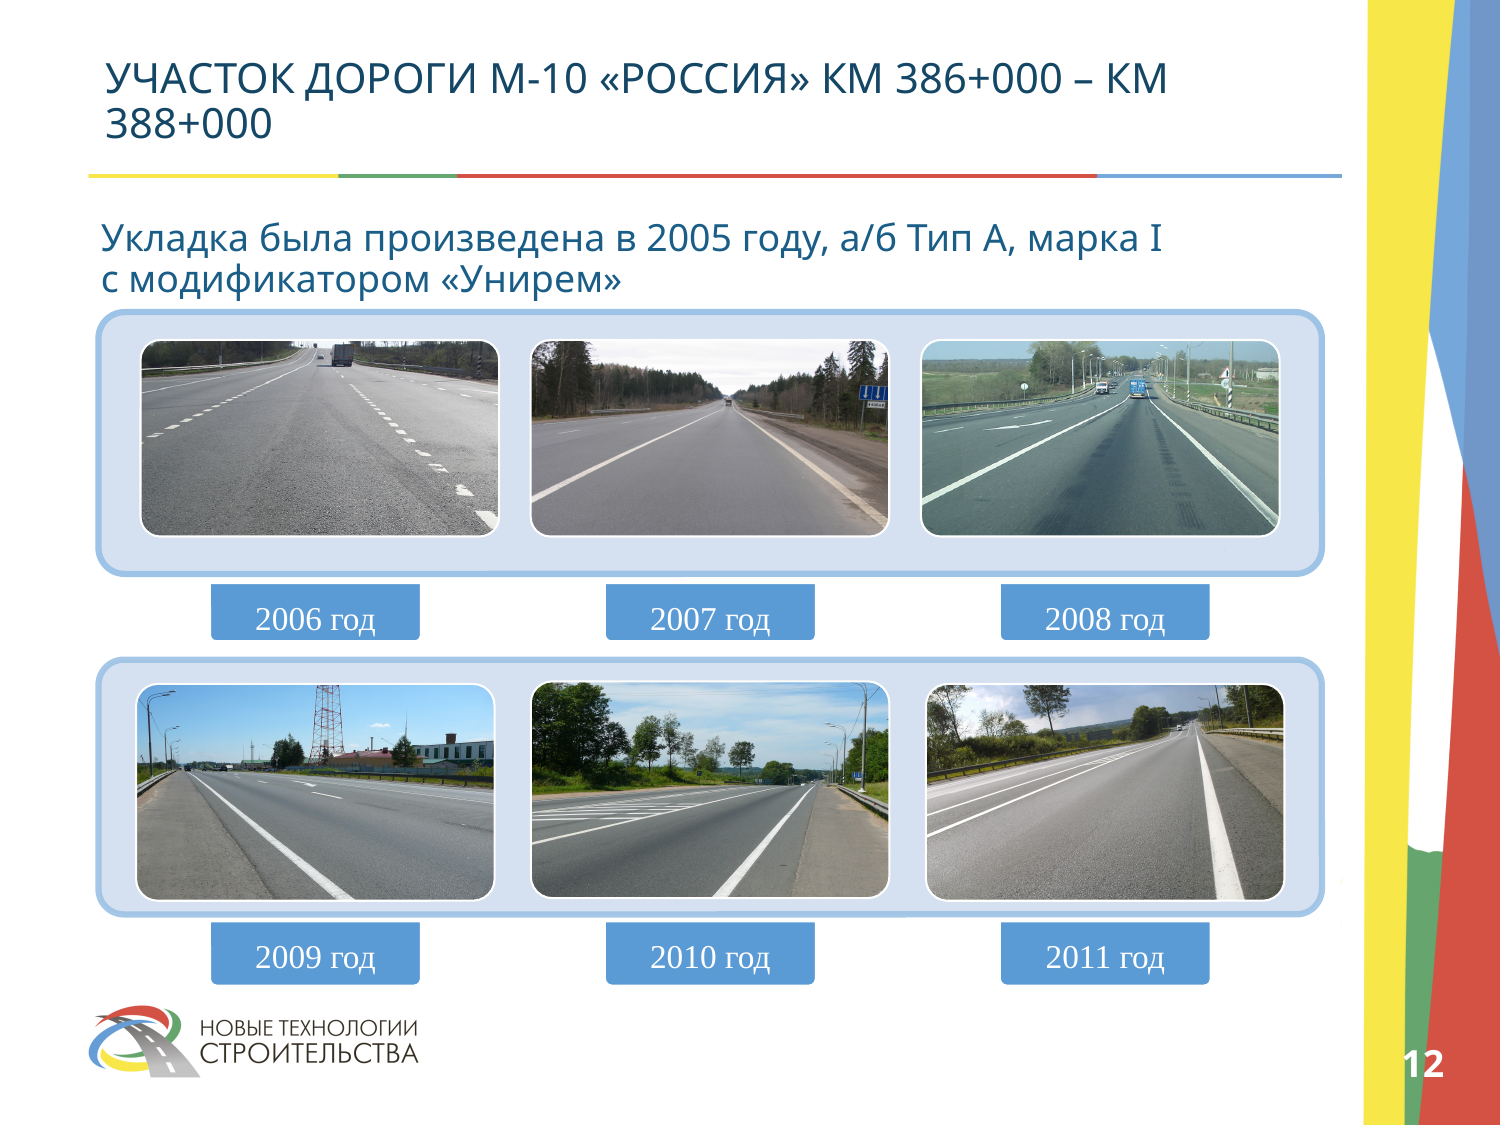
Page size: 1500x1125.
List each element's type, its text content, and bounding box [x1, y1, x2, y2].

picture [0, 0, 1500, 1125]
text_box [98, 641, 1322, 964]
title УЧАСТОК ДОРОГИ М-10 «РОССИЯ» КМ 386+000 – КМ 388+000 [90, 37, 1338, 168]
text_box Укладка была произведена в 2005 году, а/б Тип А, марка I с модификатором «Унирем» [85, 182, 1394, 338]
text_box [98, 339, 1322, 632]
slide_number 12 [1374, 1035, 1460, 1096]
